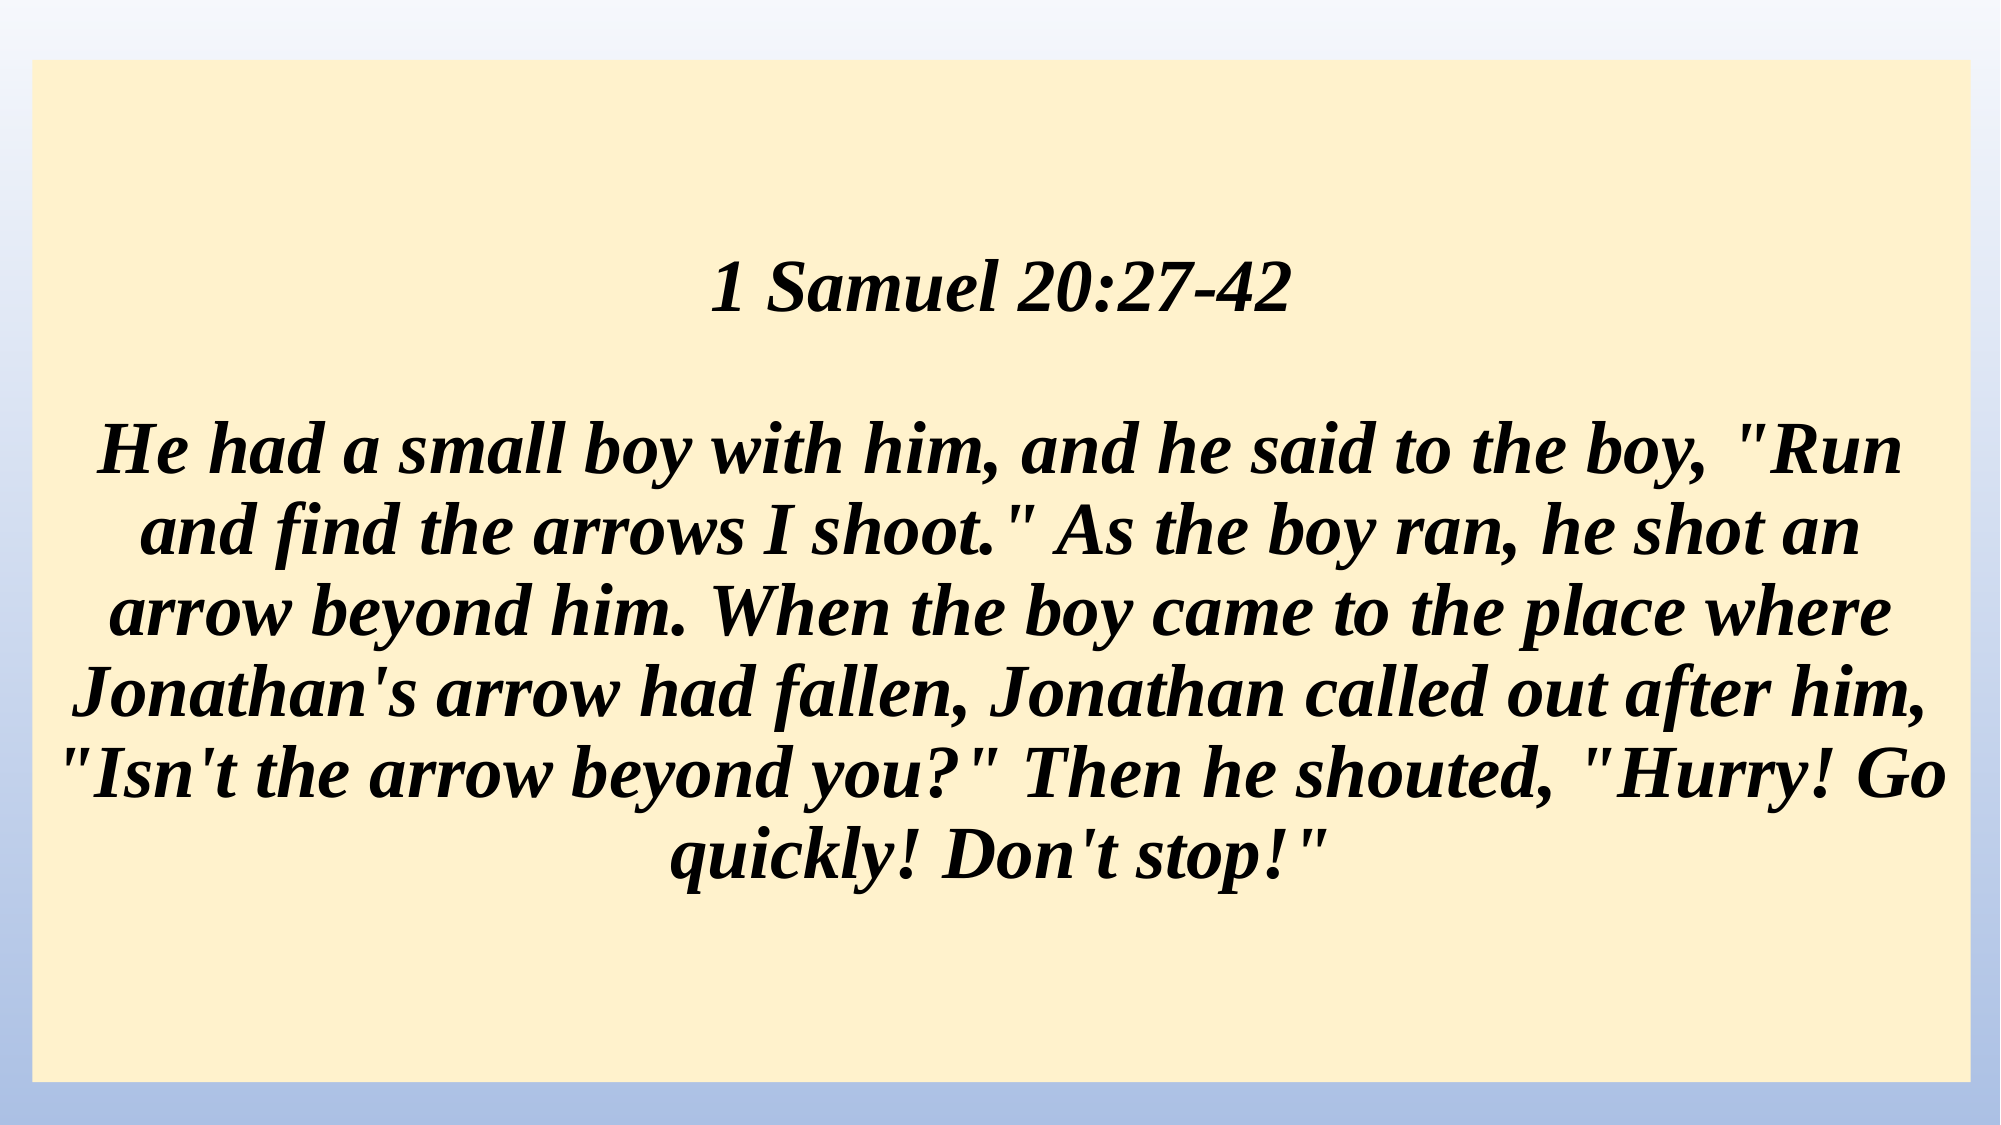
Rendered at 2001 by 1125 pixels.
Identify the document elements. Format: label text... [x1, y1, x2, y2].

title 1 Samuel 20:27-42 He had a small boy with him, and he said to the boy, "Run and find the arrows I shoot." As the boy ran, he shot an arrow beyond him. When the boy came to the place where Jonathan's arrow had fallen, Jonathan called out after him, "Isn't the arrow beyond you?" Then he shouted, "Hurry! Go quickly! Don't stop!" [32, 59, 1971, 1083]
